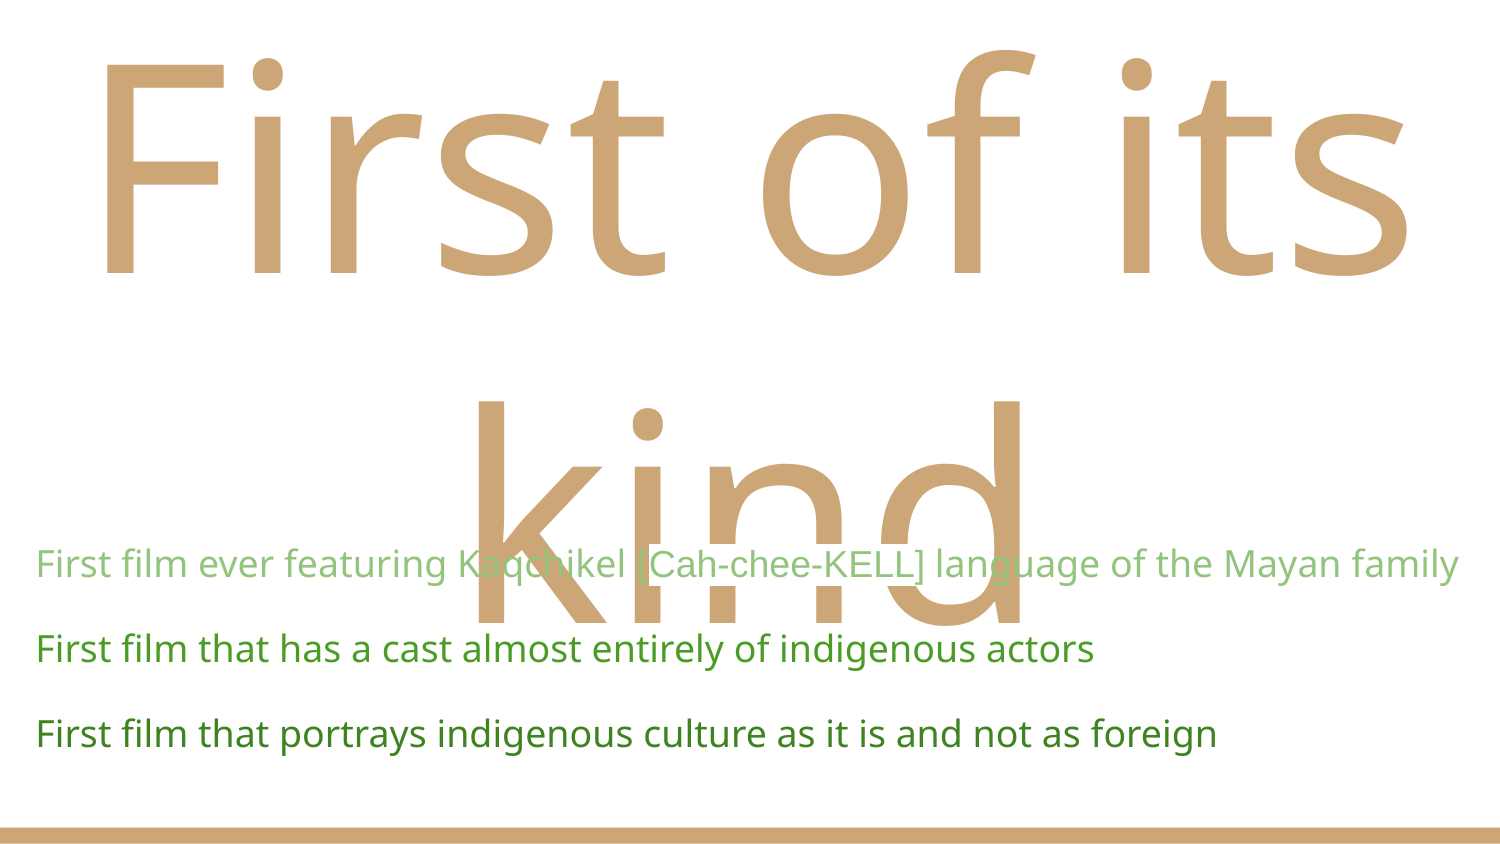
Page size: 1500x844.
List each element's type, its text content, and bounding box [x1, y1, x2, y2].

list First film ever featuring Kaqchikel [Cah-chee-KELL] language of the Mayan family First film that has a cast almost entirely of indigenous actors First film that portrays indigenous culture as it is and not as foreign [20, 518, 1477, 784]
title First of its kind [51, 157, 1449, 507]
